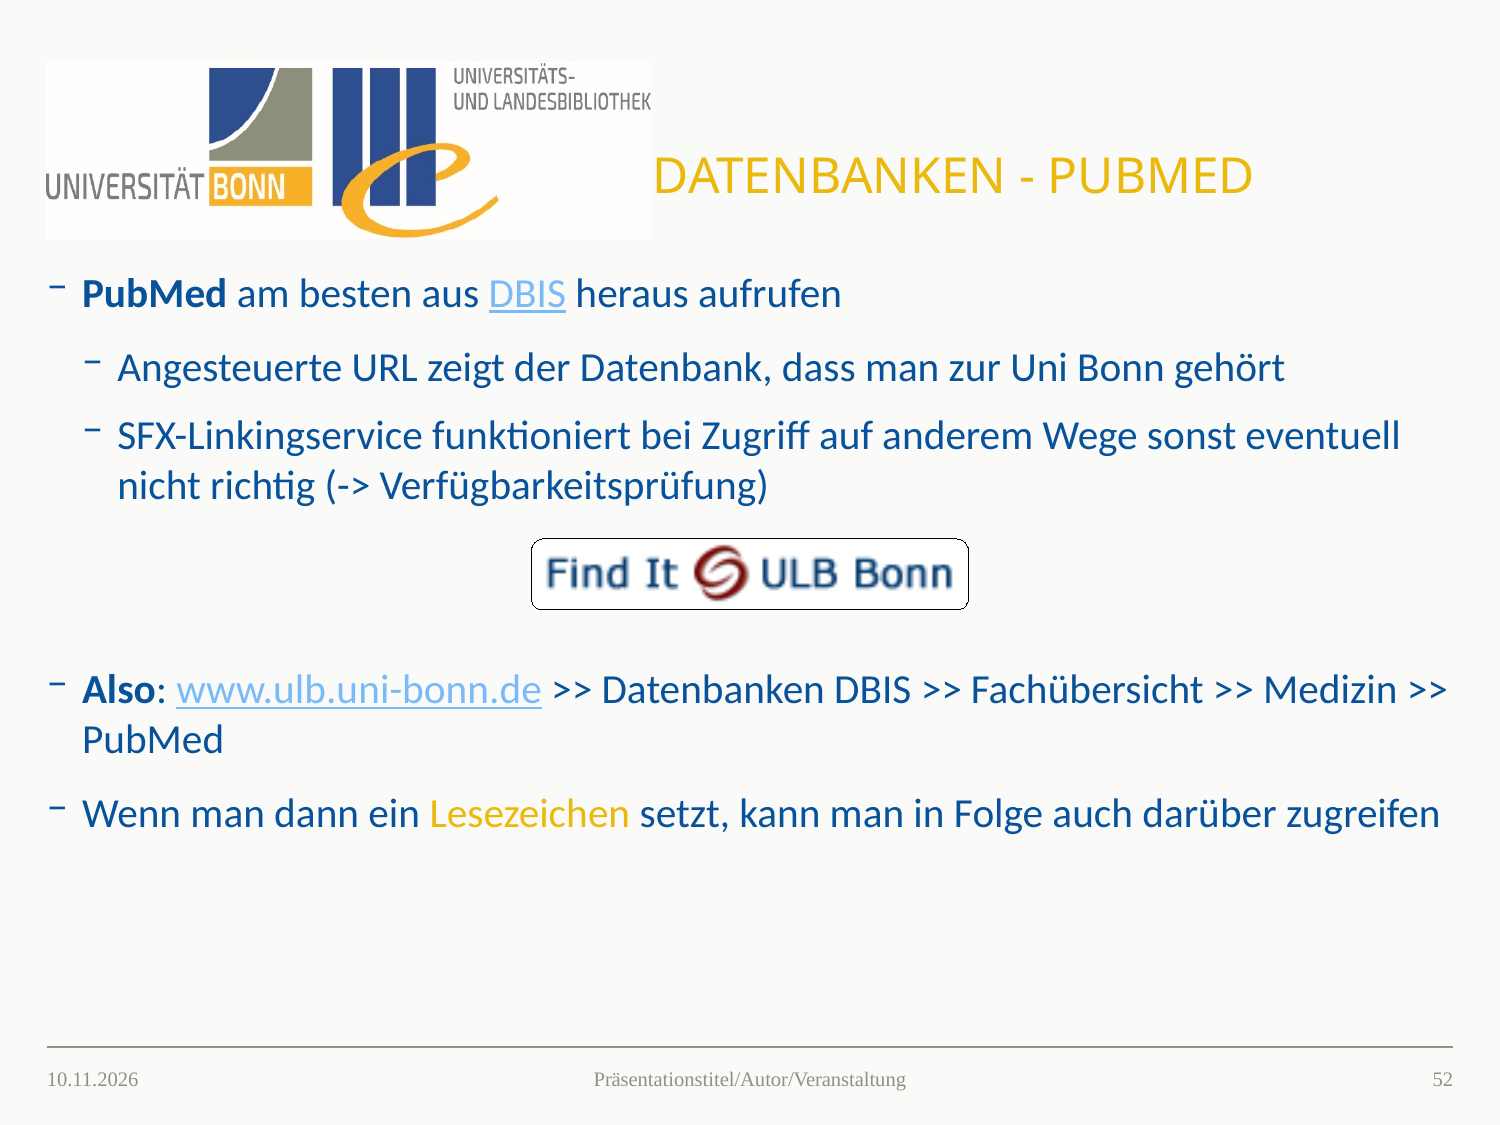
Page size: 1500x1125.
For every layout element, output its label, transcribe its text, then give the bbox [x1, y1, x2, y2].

picture [531, 538, 969, 611]
footer Präsentationstitel/Autor/Veranstaltung [339, 1046, 1161, 1110]
slide_number 51 [1359, 1046, 1454, 1110]
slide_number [46, 1046, 188, 1110]
picture [46, 62, 651, 239]
title Datenbanken - Pubmed [652, 62, 1454, 204]
list PubMed am besten aus DBIS heraus aufrufen Angesteuerte URL zeigt der Datenbank, dass man zur Uni Bonn gehört SFX-Linkingservice funktioniert bei Zugriff auf anderem Wege sonst eventuell nicht richtig (-> Verfügbarkeitsprüfung) Also: www.ulb.uni-bonn.de >> Datenbanken DBIS >> Fachübersicht >> Medizin >> PubMed Wenn man dann ein Lesezeichen setzt, kann man in Folge auch darüber zugreifen [47, 265, 1454, 985]
